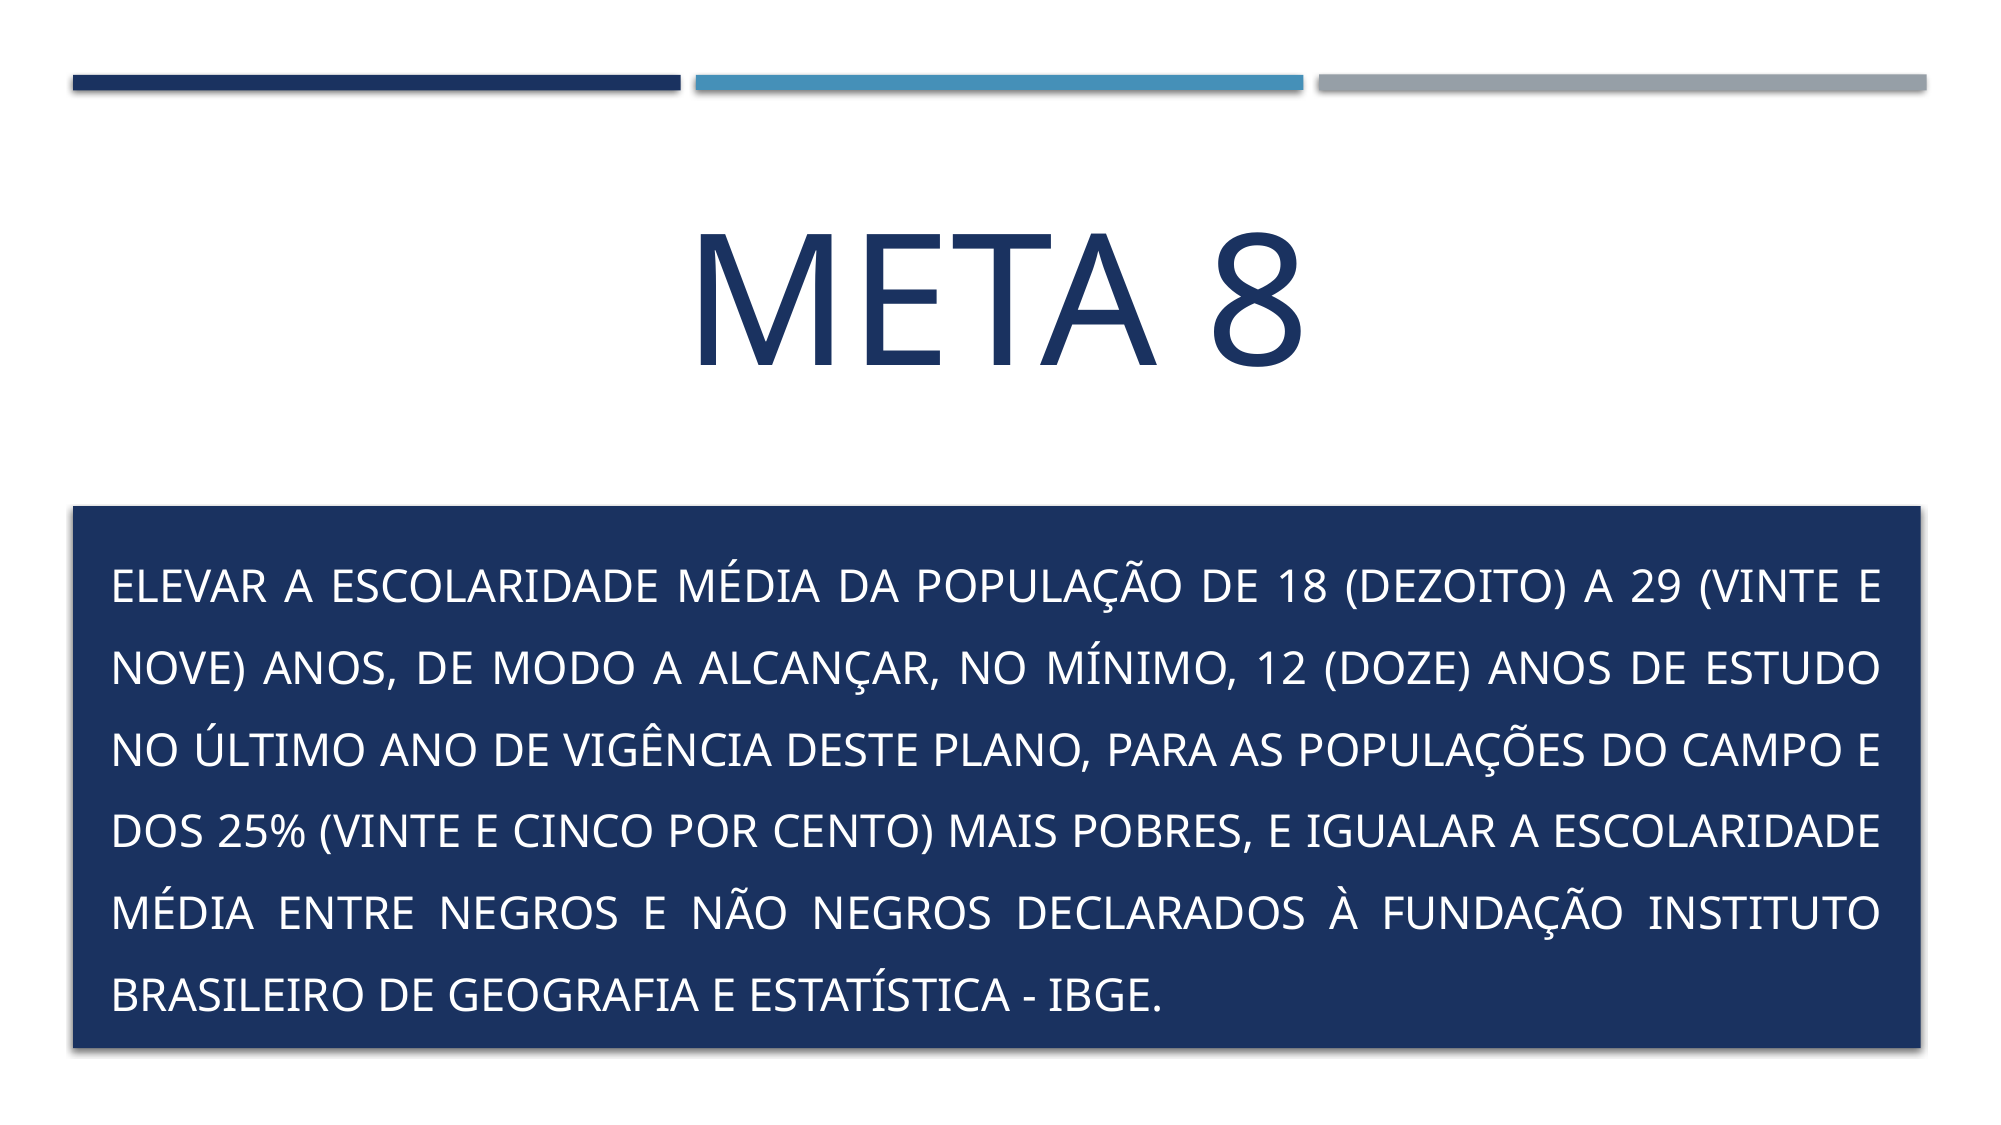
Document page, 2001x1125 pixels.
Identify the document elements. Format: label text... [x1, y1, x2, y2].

subtitle Elevar a escolaridade média da população de 18 (dezoito) a 29 (vinte e nove) anos, de modo a alcançar, no mínimo, 12 (doze) anos de estudo no último ano de vigência deste Plano, para as populações do campo e dos 25% (vinte e cinco por cento) mais pobres, e igualar a escolaridade média entre negros e não negros declarados à Fundação Instituto Brasileiro de Geografia e Estatística - IBGE. [95, 519, 1899, 1031]
title META 8 [95, 167, 1899, 410]
